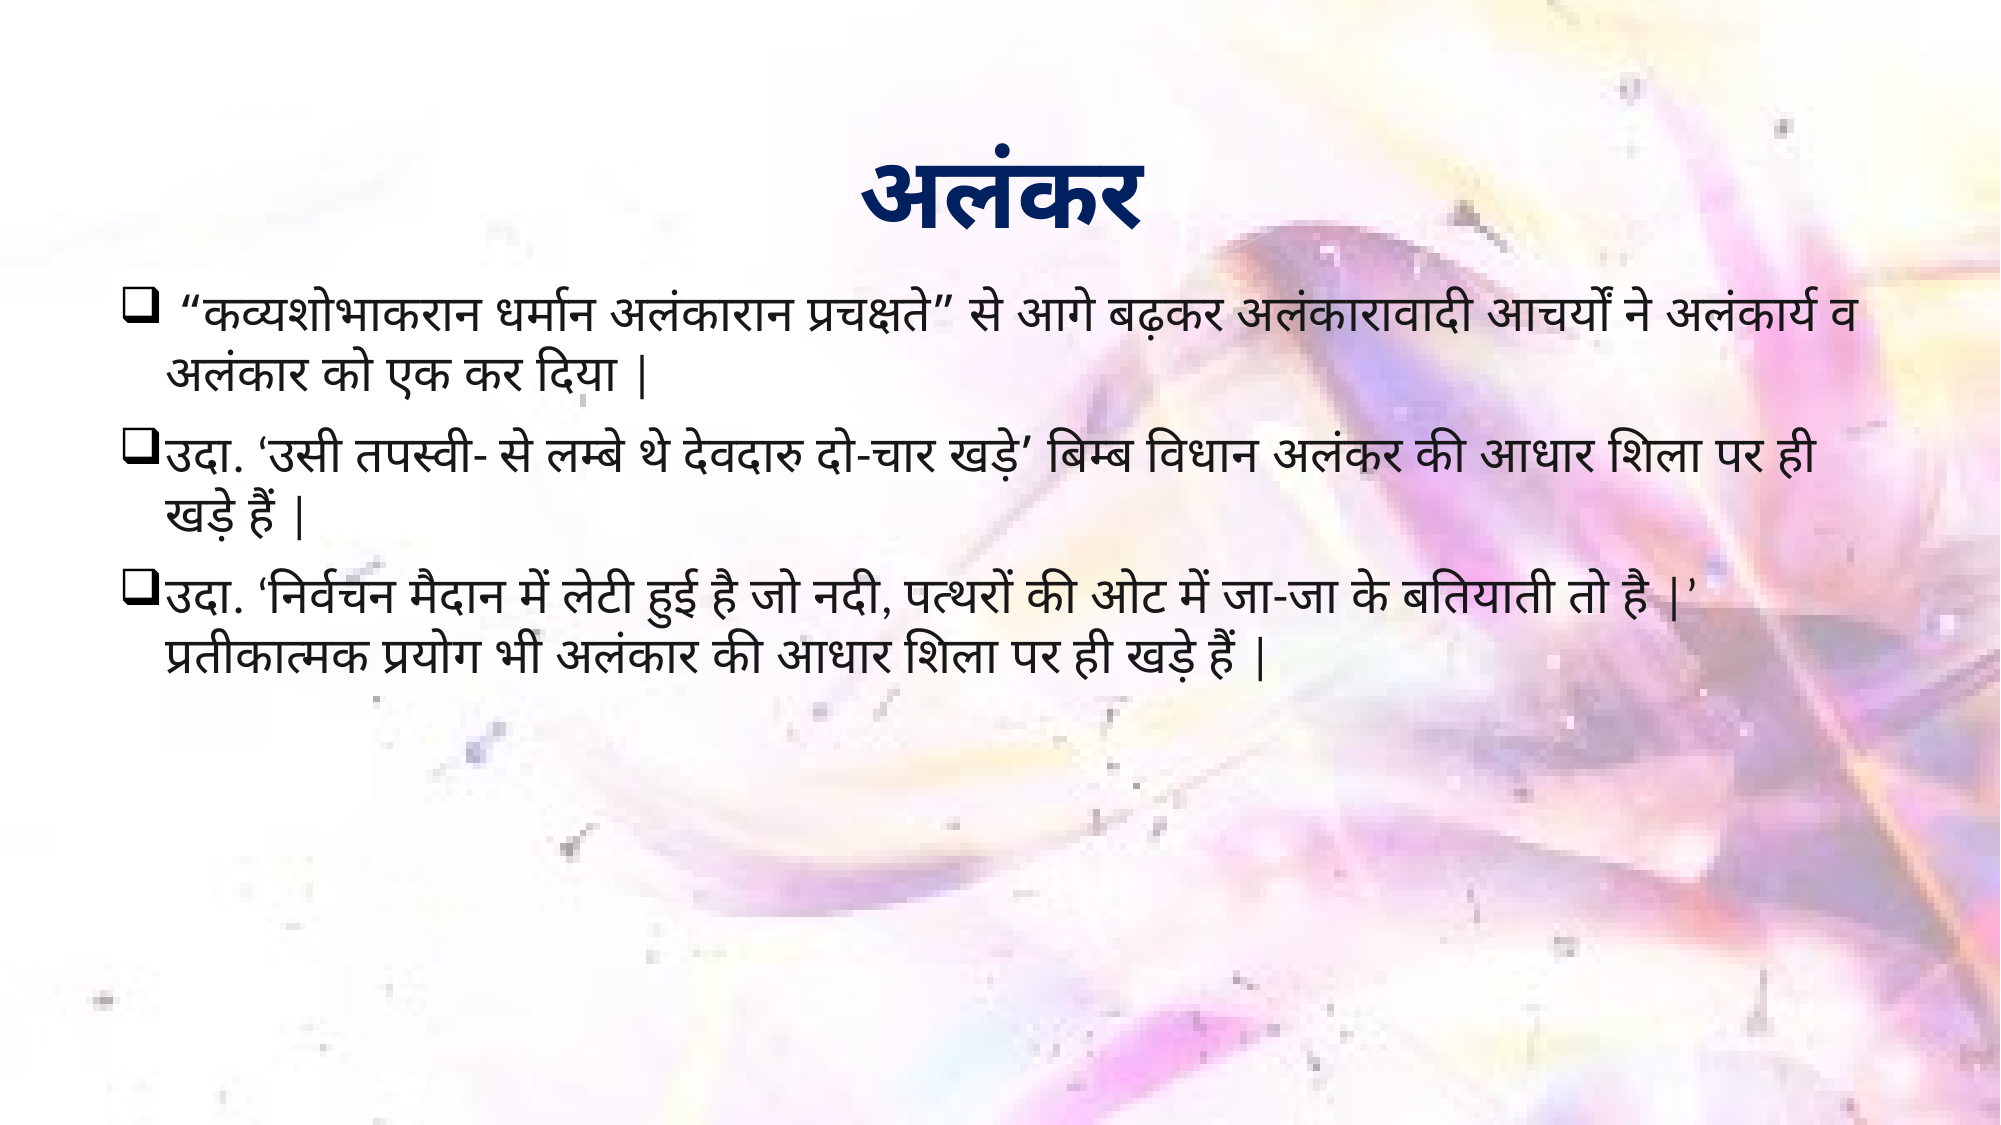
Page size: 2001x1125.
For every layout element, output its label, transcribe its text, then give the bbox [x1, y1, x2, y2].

title अलंकर [423, 43, 1605, 256]
subtitle “कव्यशोभाकरान धर्मान अलंकारान प्रचक्षते” से आगे बढ़कर अलंकारावादी आचर्यों ने अलंकार्य व अलंकार को एक कर दिया | उदा. ‘उसी तपस्वी- से लम्बे थे देवदारु दो-चार खड़े’ बिम्ब विधान अलंकर की आधार शिला पर ही खड़े हैं | उदा. ‘निर्वचन मैदान में लेटी हुई है जो नदी, पत्थरों की ओट में जा-जा के बतियाती तो है |’ प्रतीकात्मक प्रयोग भी अलंकार की आधार शिला पर ही खड़े हैं | [103, 274, 1902, 993]
picture [0, 0, 2000, 1125]
